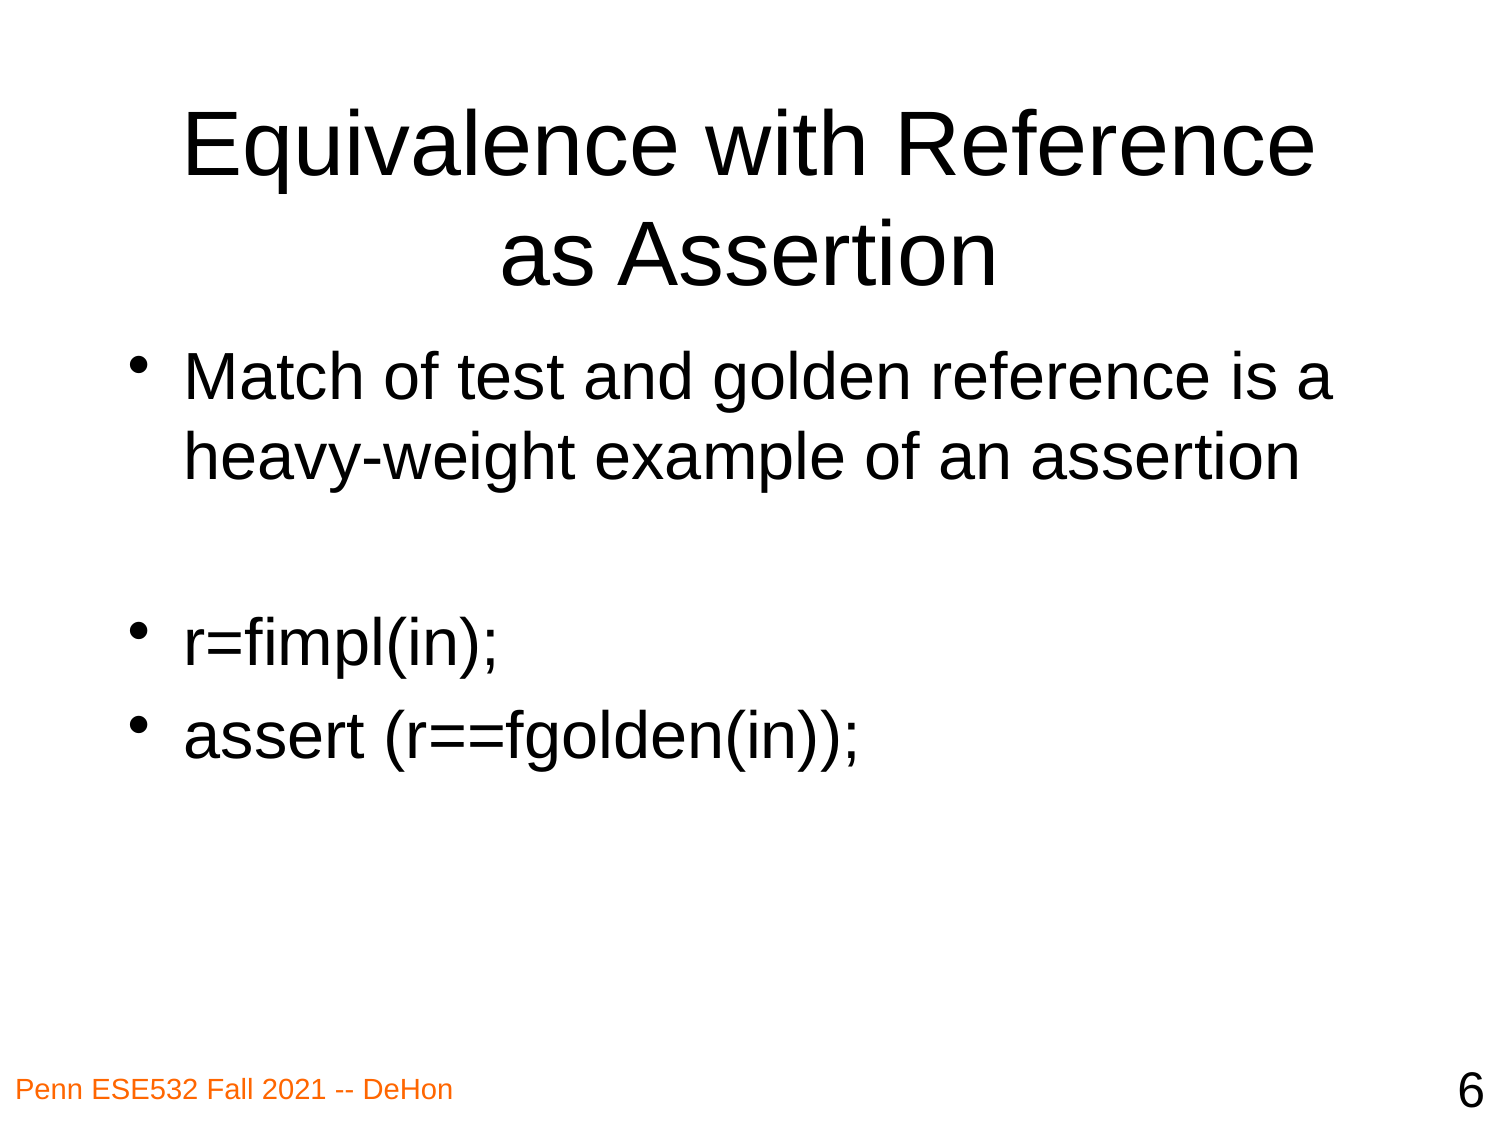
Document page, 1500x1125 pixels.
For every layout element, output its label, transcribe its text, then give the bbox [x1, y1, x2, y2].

slide_number Penn ESE532 Fall 2021 -- DeHon [0, 1062, 576, 1125]
slide_number 6 [1187, 1049, 1500, 1125]
list Match of test and golden reference is a heavy-weight example of an assertion r=fimpl(in); assert (r==fgolden(in)); [112, 324, 1388, 1001]
title Equivalence with Reference as Assertion [112, 99, 1388, 288]
